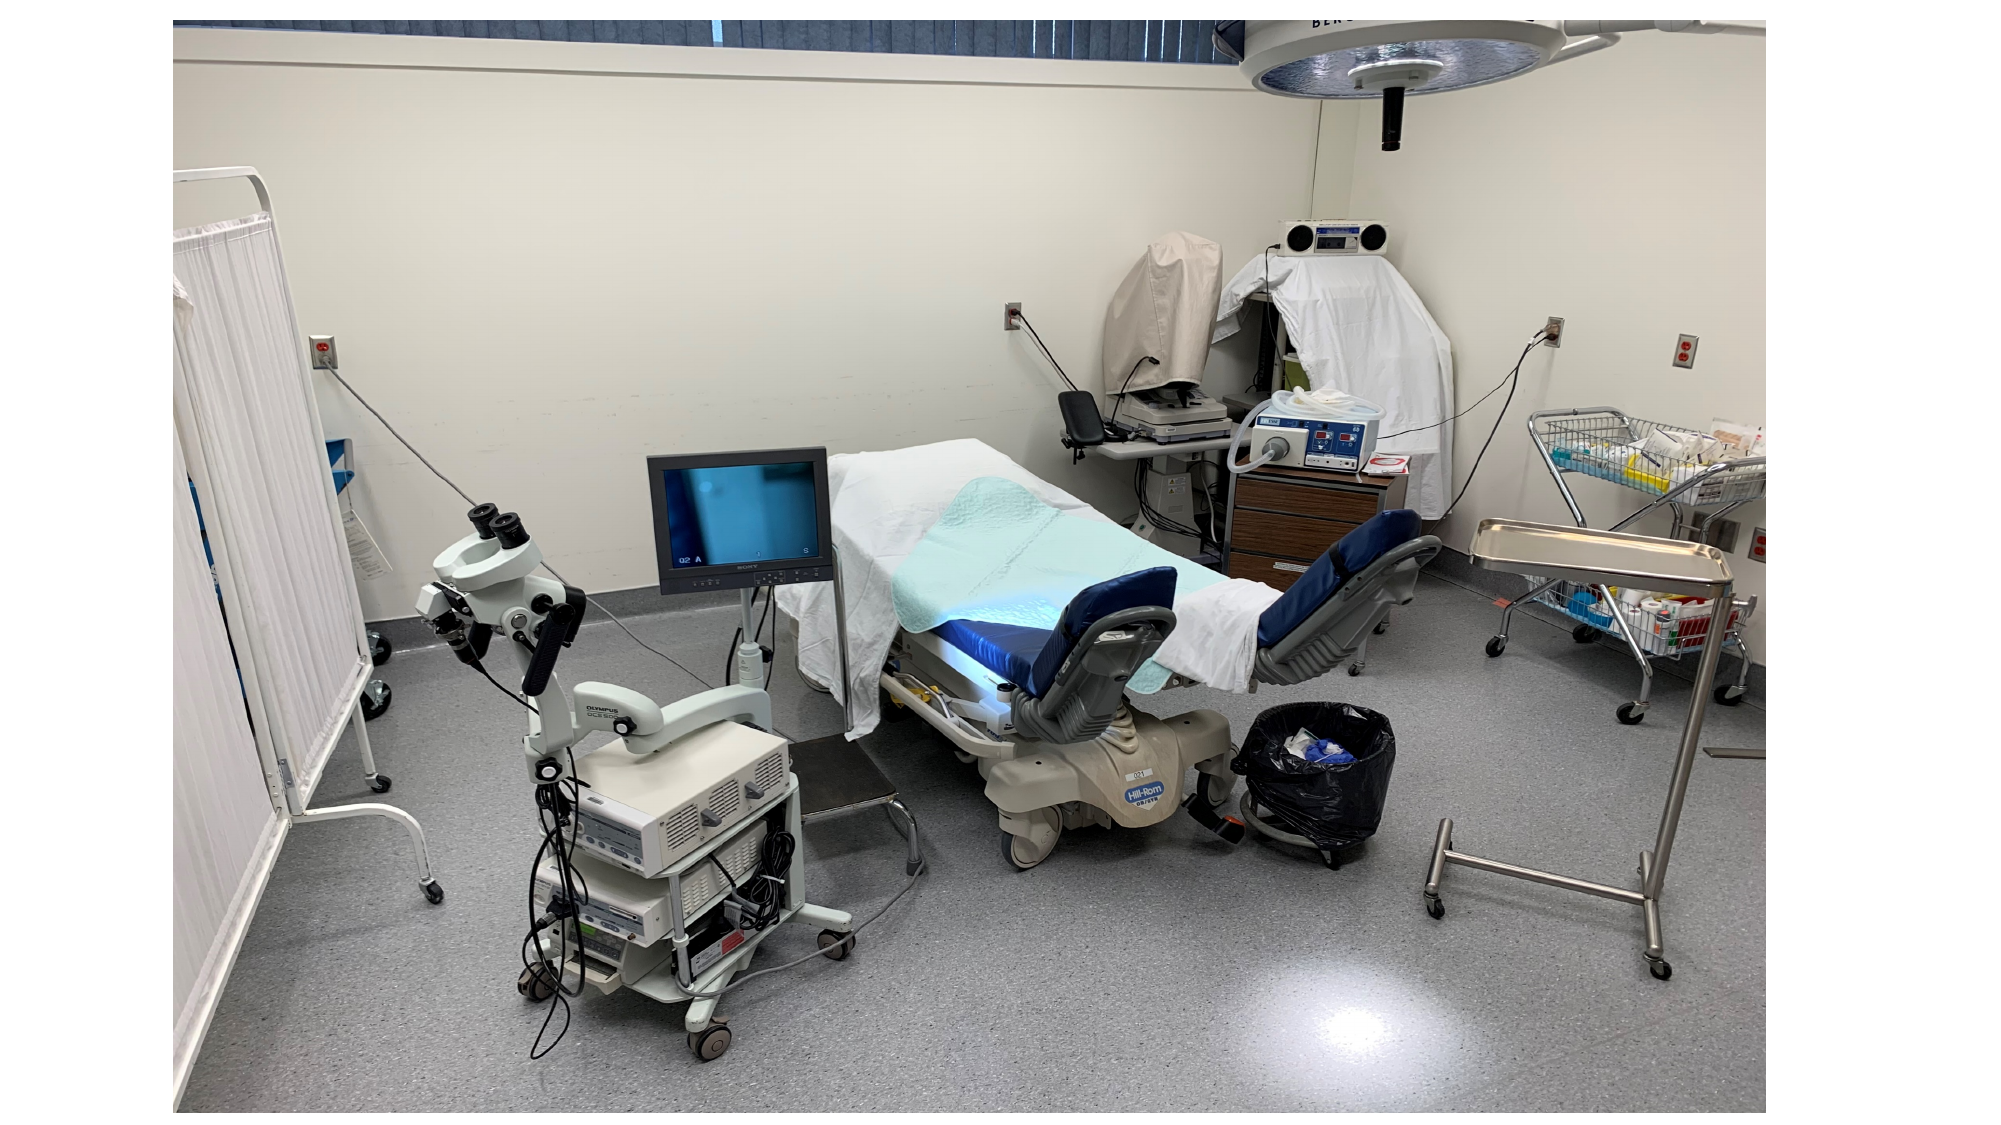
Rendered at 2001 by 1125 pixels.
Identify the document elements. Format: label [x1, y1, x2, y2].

list [173, 20, 1766, 1113]
